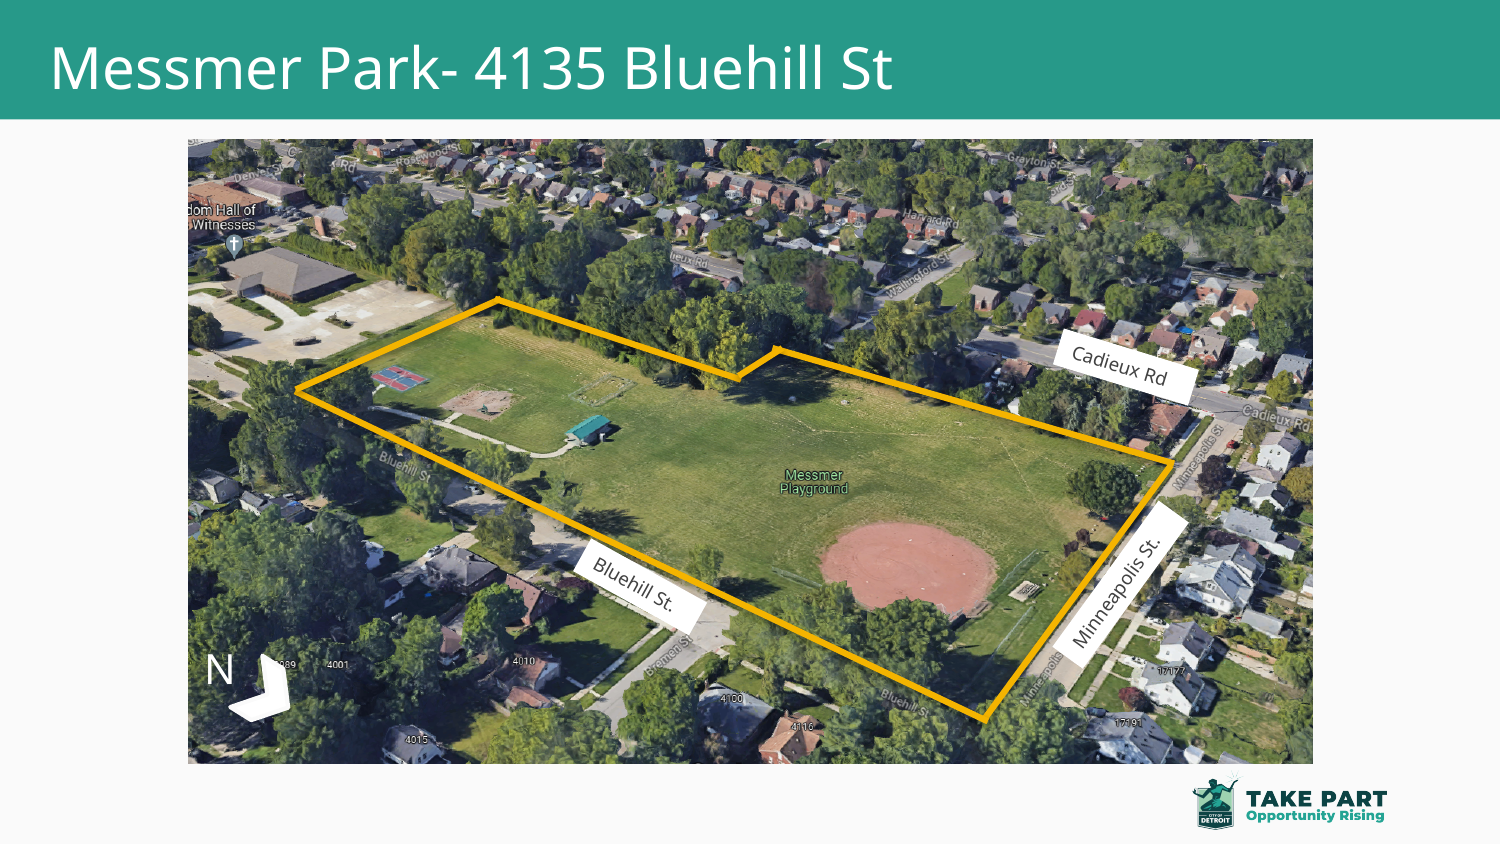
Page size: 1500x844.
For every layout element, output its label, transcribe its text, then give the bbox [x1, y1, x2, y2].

picture [1192, 770, 1387, 830]
picture [187, 138, 1314, 764]
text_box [295, 298, 502, 390]
title Messmer Park- 4135 Bluehill St [49, 5, 1402, 122]
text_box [772, 347, 1175, 464]
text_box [993, 464, 1172, 718]
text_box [738, 347, 783, 377]
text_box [494, 298, 742, 380]
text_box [294, 390, 989, 722]
